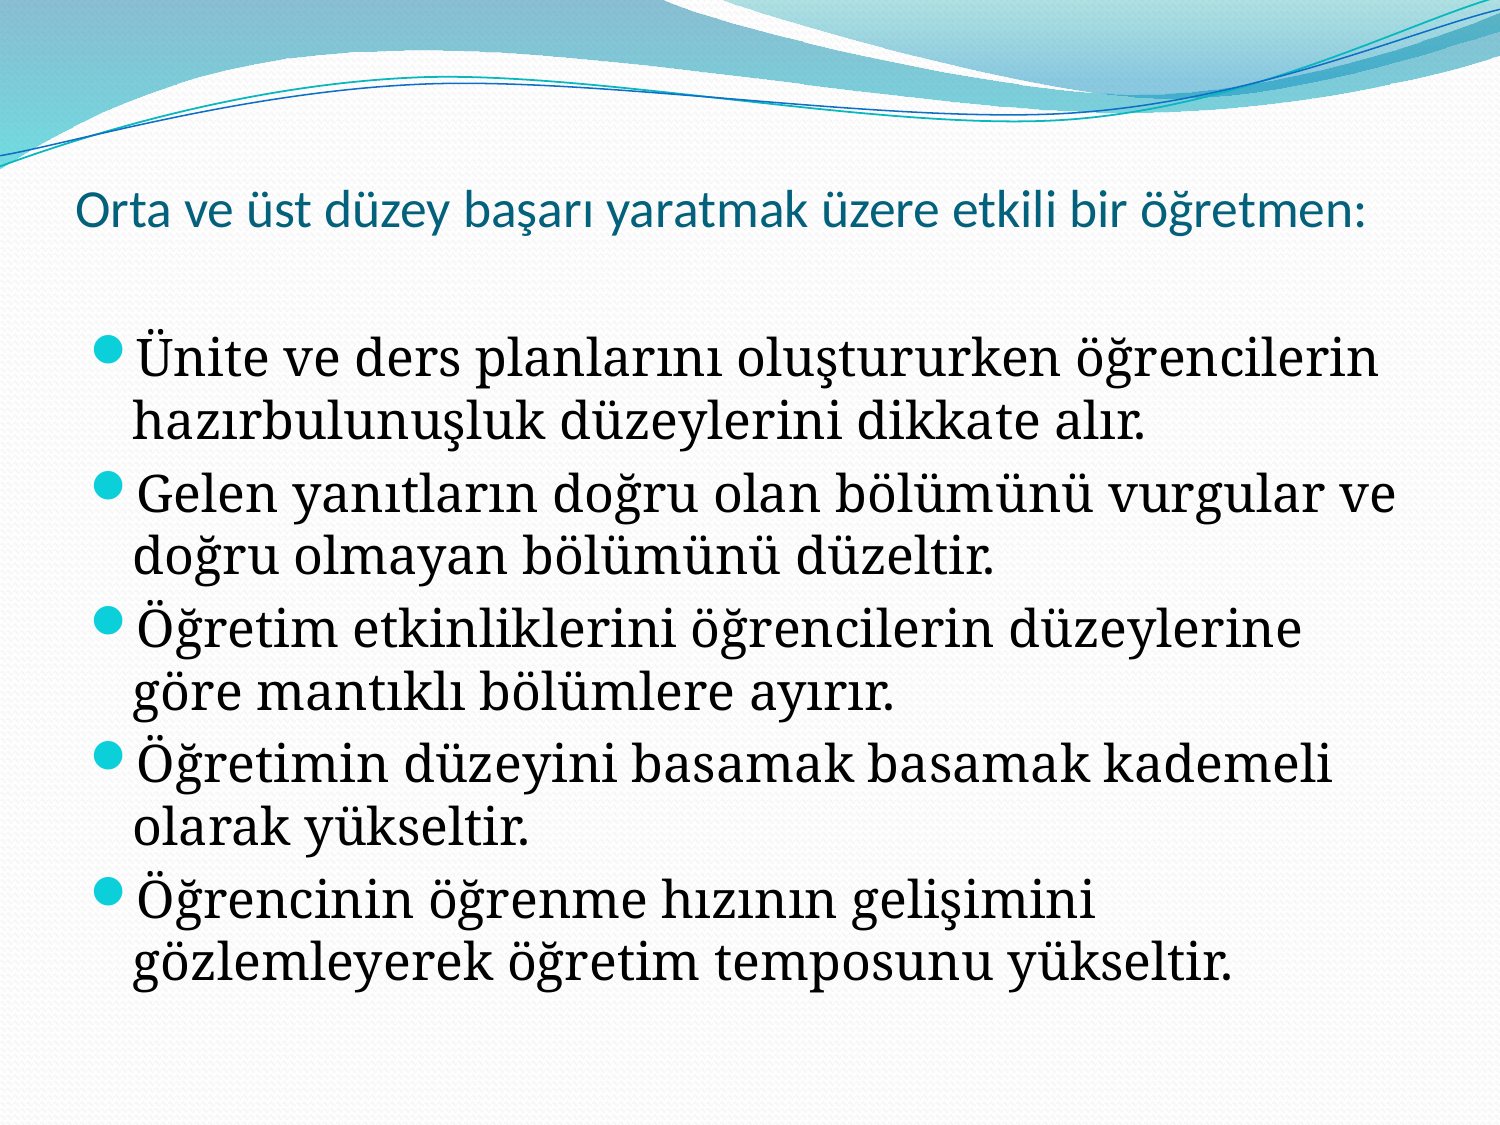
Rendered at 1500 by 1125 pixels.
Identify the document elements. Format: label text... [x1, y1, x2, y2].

list Ünite ve ders planlarını oluştururken öğrencilerin hazırbulunuşluk düzeylerini dikkate alır. Gelen yanıtların doğru olan bölümünü vurgular ve doğru olmayan bölümünü düzeltir. Öğretim etkinliklerini öğrencilerin düzeylerine göre mantıklı bölümlere ayırır. Öğretimin düzeyini basamak basamak kademeli olarak yükseltir. Öğrencinin öğrenme hızının gelişimini gözlemleyerek öğretim temposunu yükseltir. [75, 317, 1425, 1038]
title Orta ve üst düzey başarı yaratmak üzere etkili bir öğretmen: [75, 115, 1425, 303]
